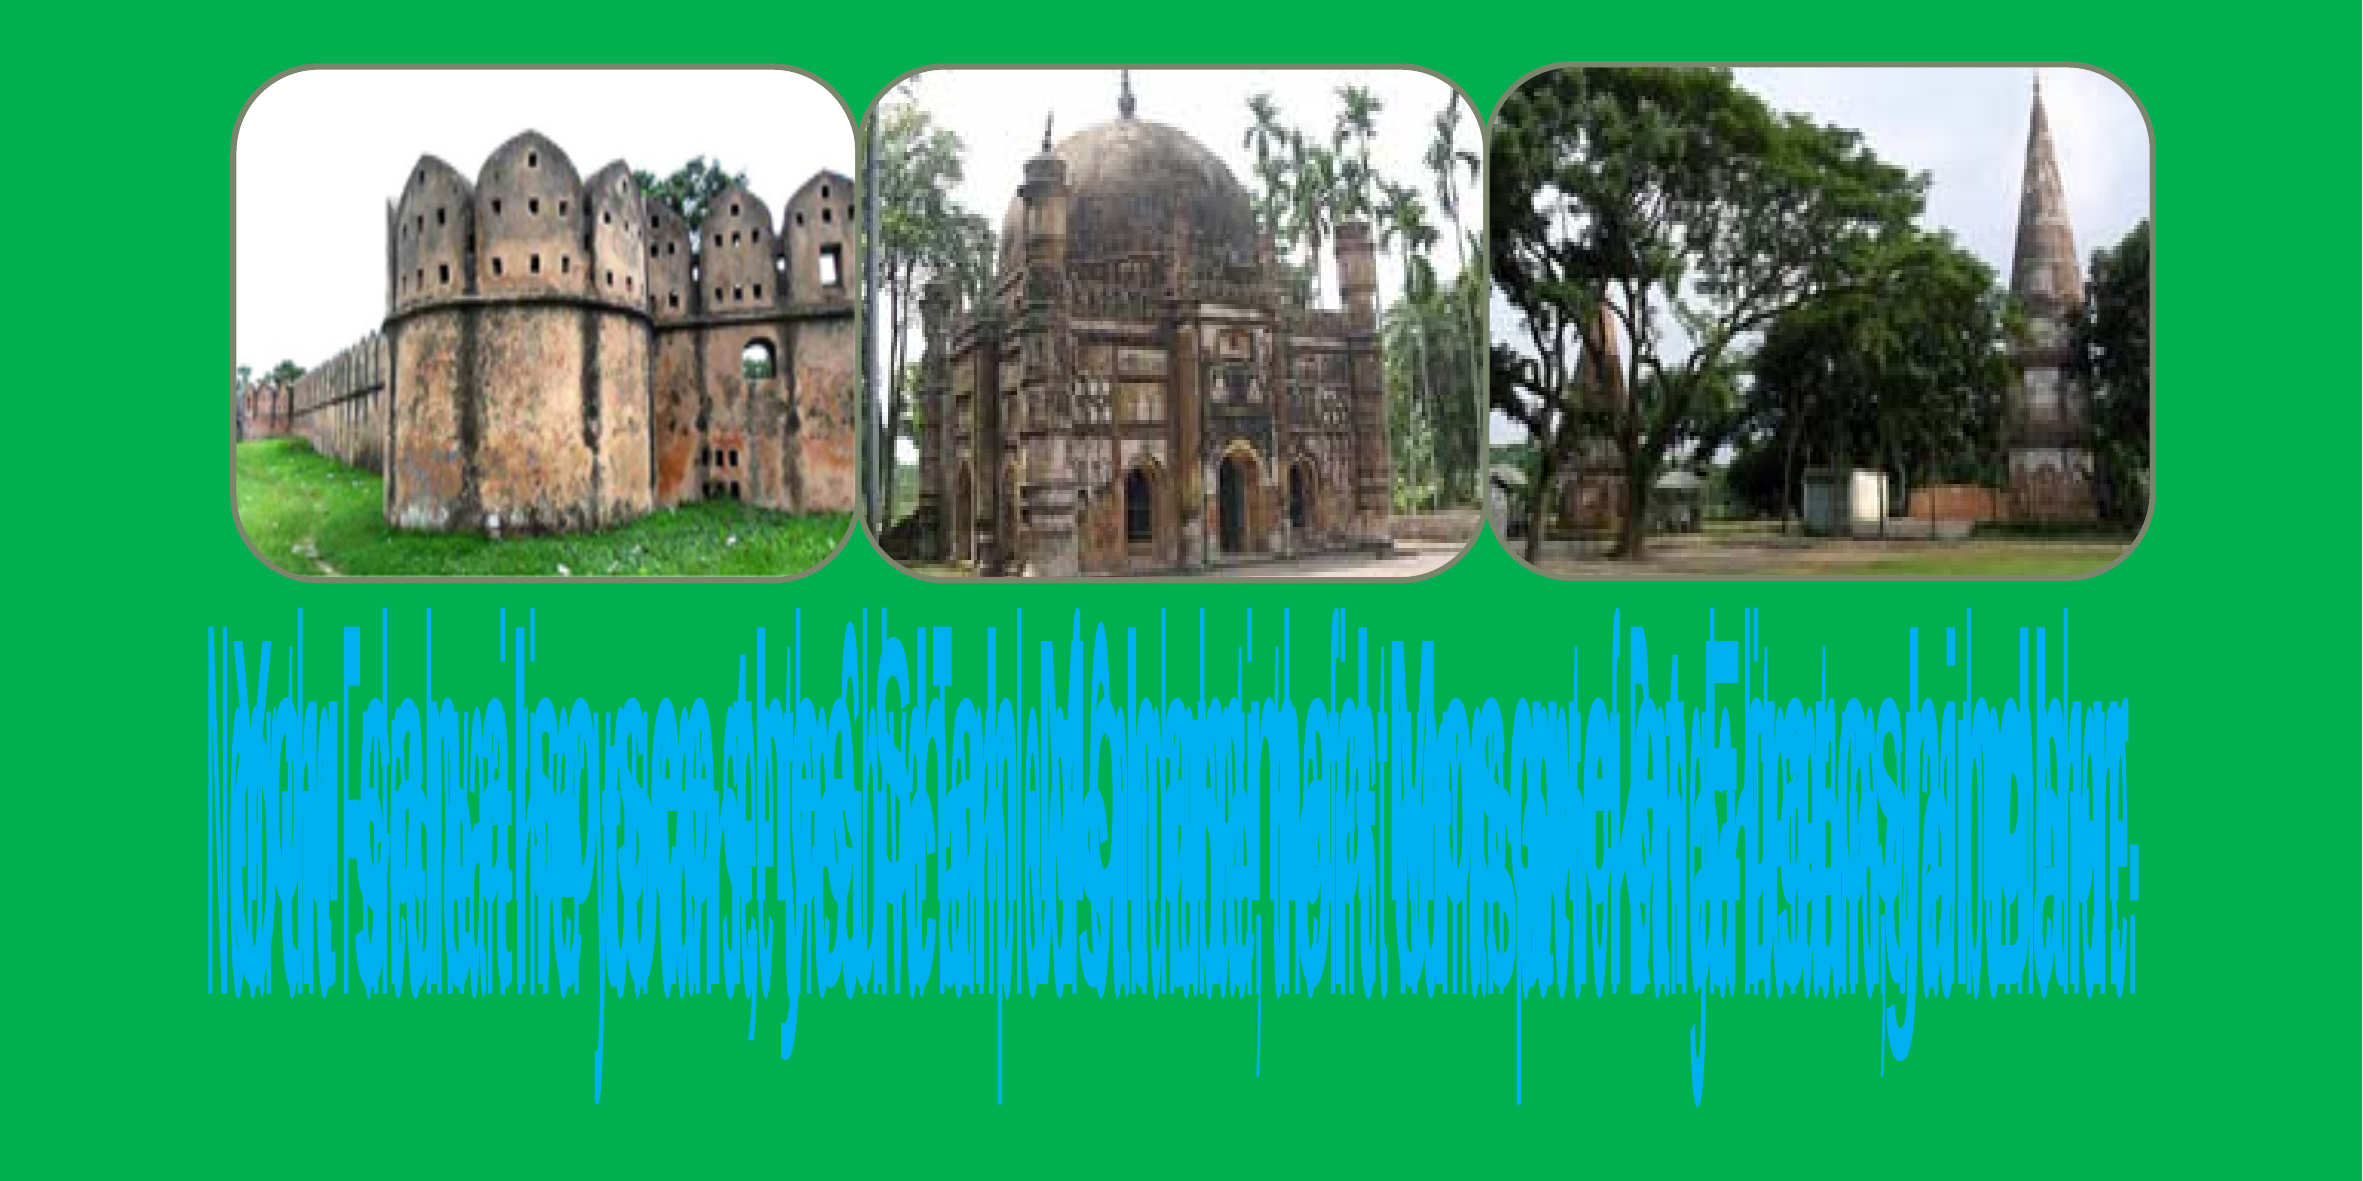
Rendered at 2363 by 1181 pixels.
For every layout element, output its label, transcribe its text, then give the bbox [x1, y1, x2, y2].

text_box [1483, 61, 2156, 582]
text_box [855, 63, 1487, 584]
text_box Near the Fuleshwari river you can see the Shiva Temple of Candrabati, the first woman poet of Bangla literature, was borne here. [487, 706, 498, 994]
text_box Near the Fuleshwari river you can see the Shiva Temple of Candrabati, the first woman poet of Bangla literature, was borne here. [1377, 646, 1388, 999]
text_box [230, 63, 858, 584]
text_box Near the Fuleshwari river you can see the Shiva Temple of Candrabati, the first woman poet of Bangla literature, was borne here. [783, 646, 794, 999]
